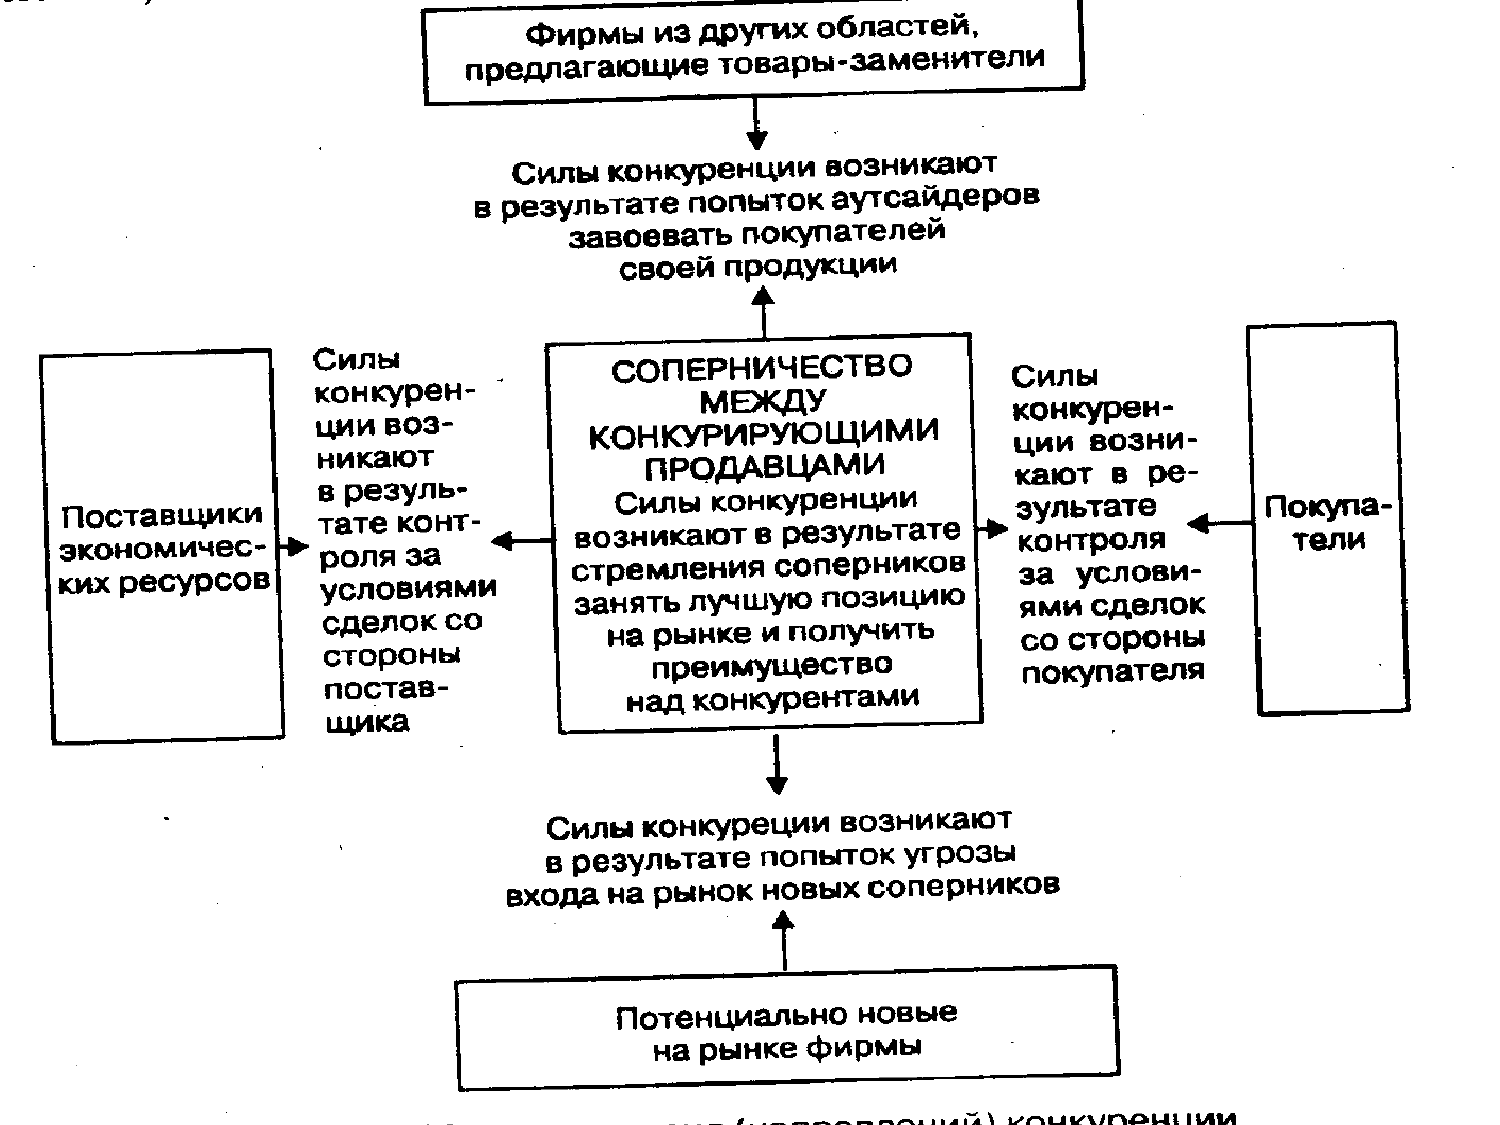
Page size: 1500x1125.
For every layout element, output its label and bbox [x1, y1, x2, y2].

list [0, 0, 1500, 1125]
